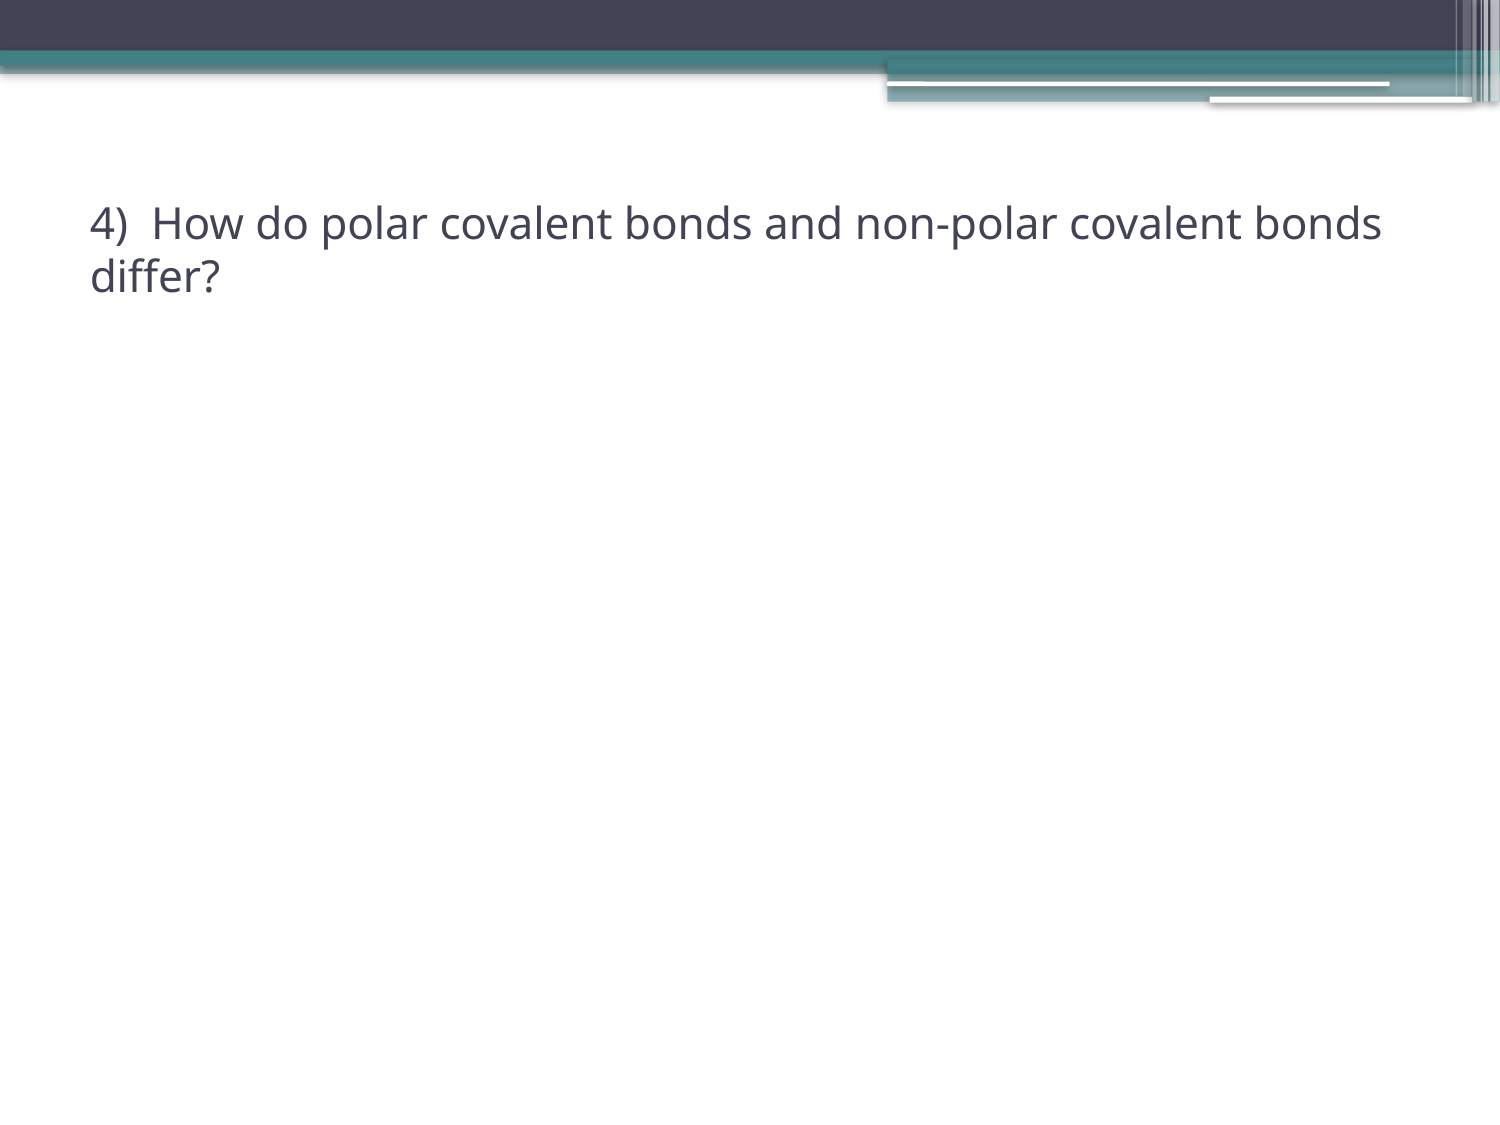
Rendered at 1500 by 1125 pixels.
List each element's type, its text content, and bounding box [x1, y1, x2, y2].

title 4) How do polar covalent bonds and non-polar covalent bonds differ? [75, 187, 1425, 363]
